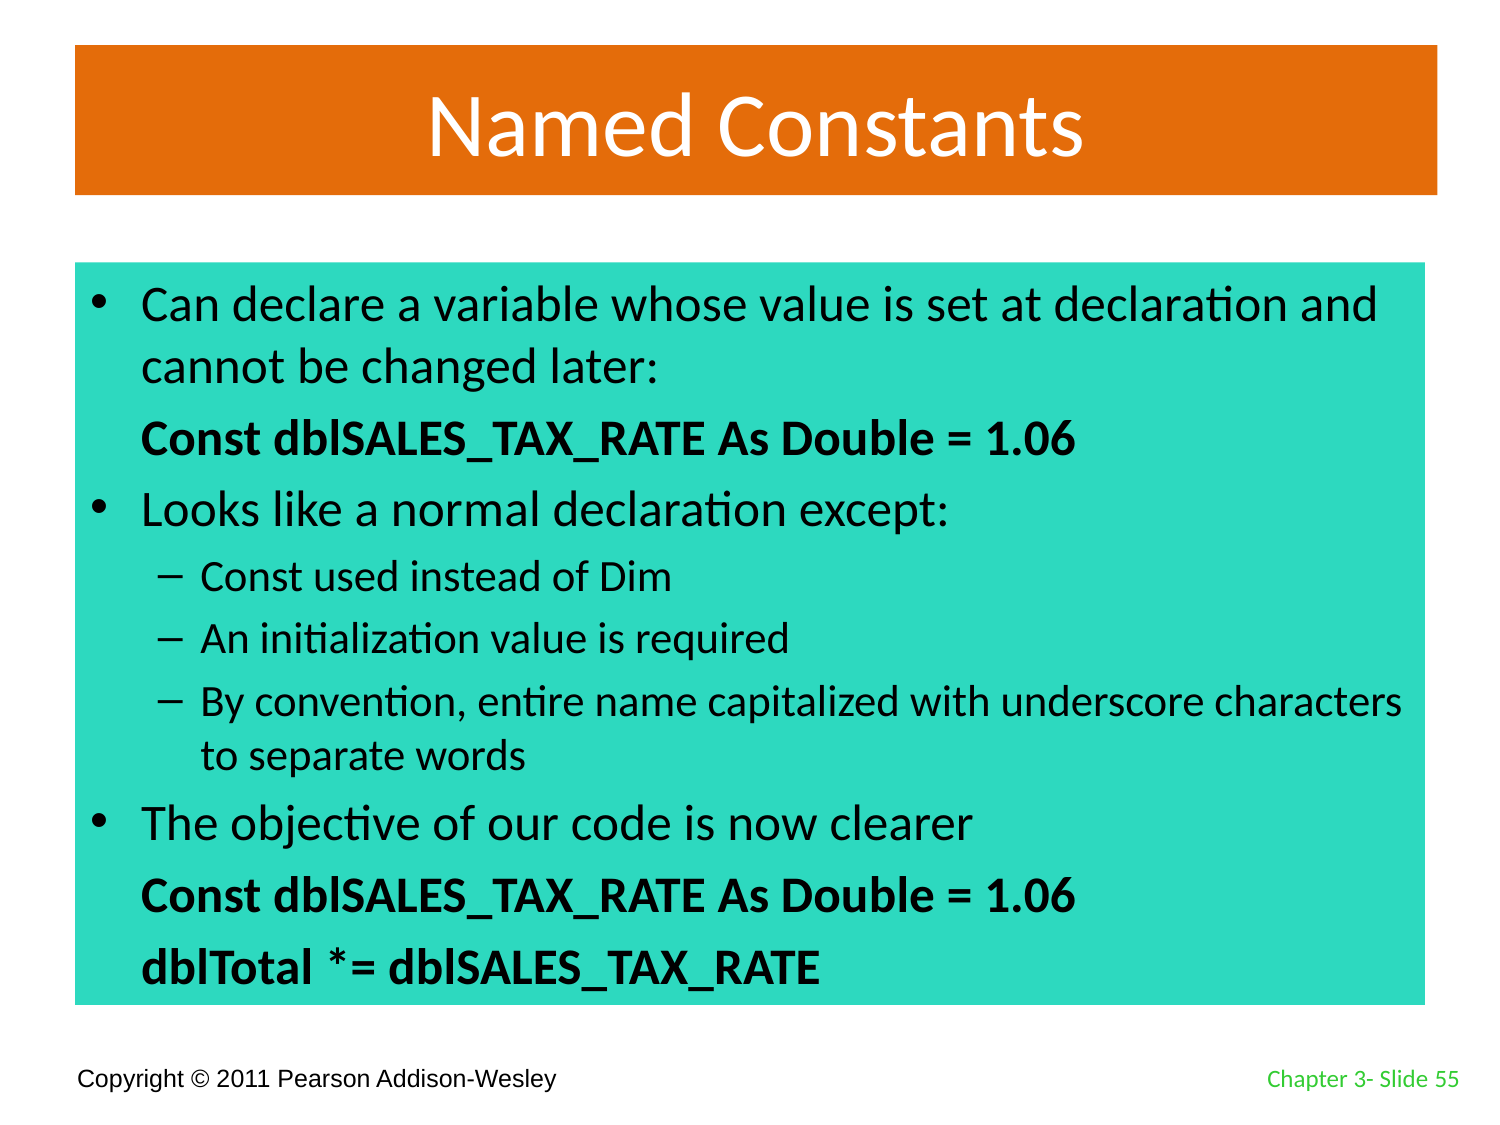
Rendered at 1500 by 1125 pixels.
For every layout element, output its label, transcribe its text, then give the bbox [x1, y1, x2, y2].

title Named Constants [75, 45, 1438, 196]
slide_number Chapter 3- Slide 55 [1162, 1024, 1476, 1101]
list Can declare a variable whose value is set at declaration and cannot be changed later: Const dblSALES_TAX_RATE As Double = 1.06 Looks like a normal declaration except: Const used instead of Dim An initialization value is required By convention, entire name capitalized with underscore characters to separate words The objective of our code is now clearer Const dblSALES_TAX_RATE As Double = 1.06 dblTotal *= dblSALES_TAX_RATE [75, 262, 1425, 1005]
